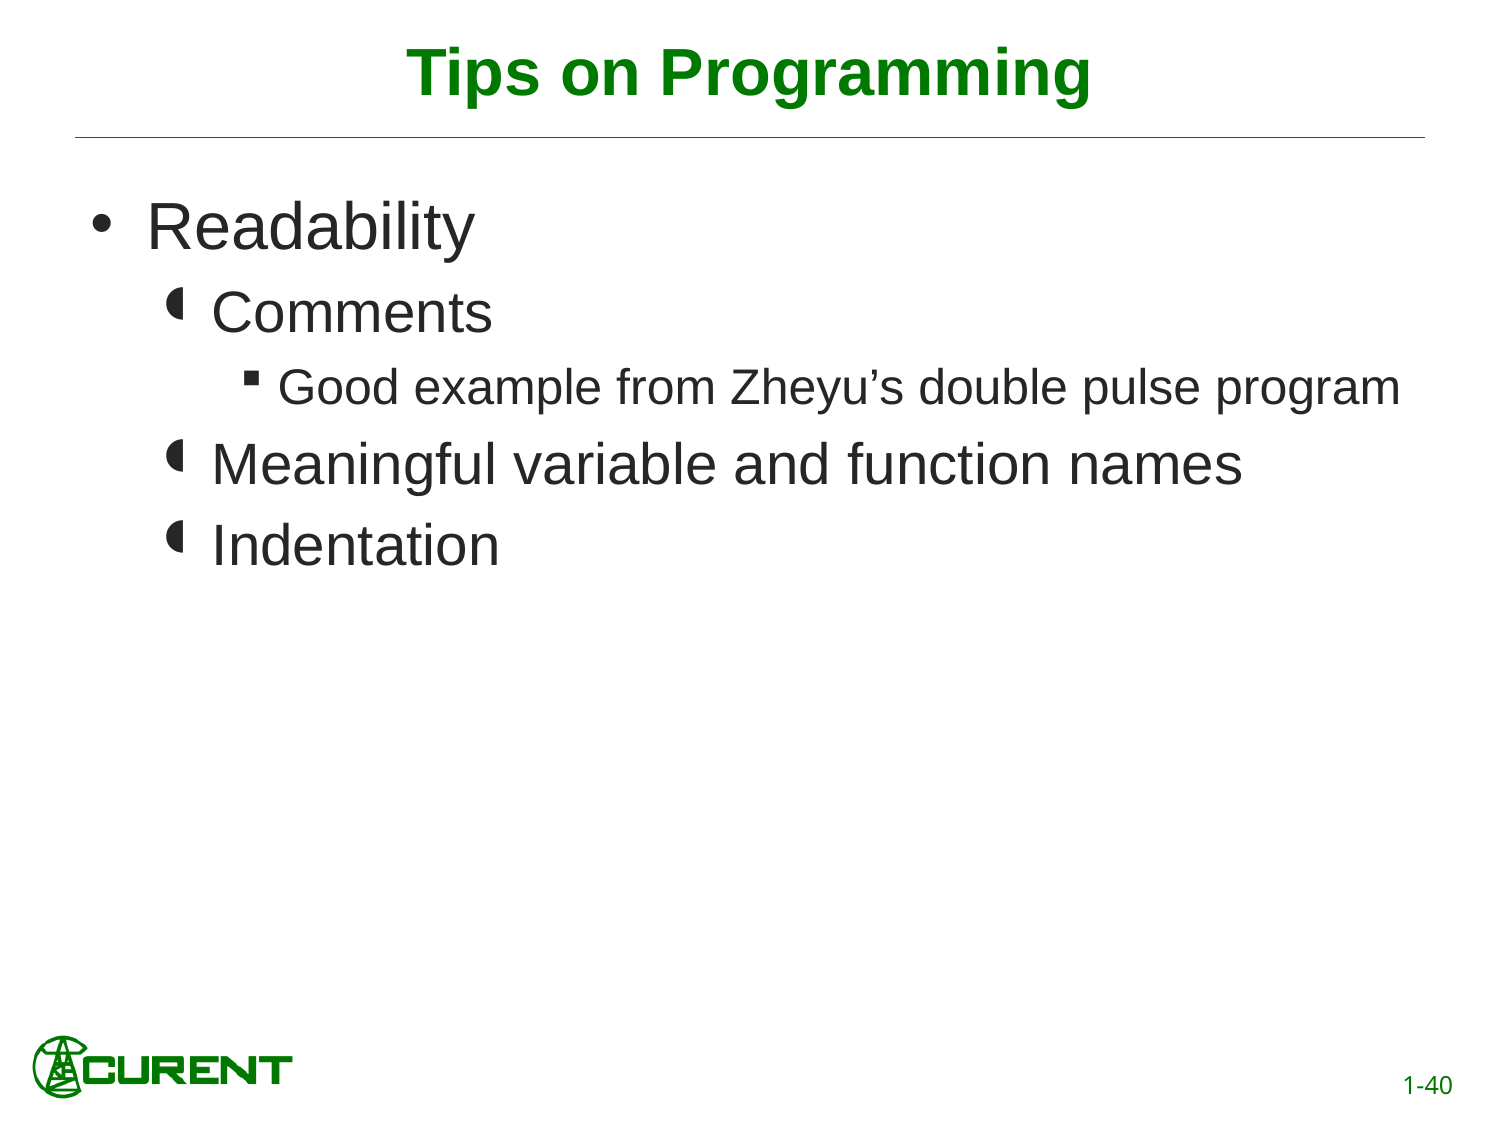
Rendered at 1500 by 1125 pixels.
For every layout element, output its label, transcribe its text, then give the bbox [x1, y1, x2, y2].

slide_number 1-40 [1387, 1062, 1488, 1113]
title Tips on Programming [75, 0, 1425, 138]
picture [24, 1032, 300, 1101]
list Readability Comments Good example from Zheyu’s double pulse program Meaningful variable and function names Indentation [75, 174, 1425, 1013]
